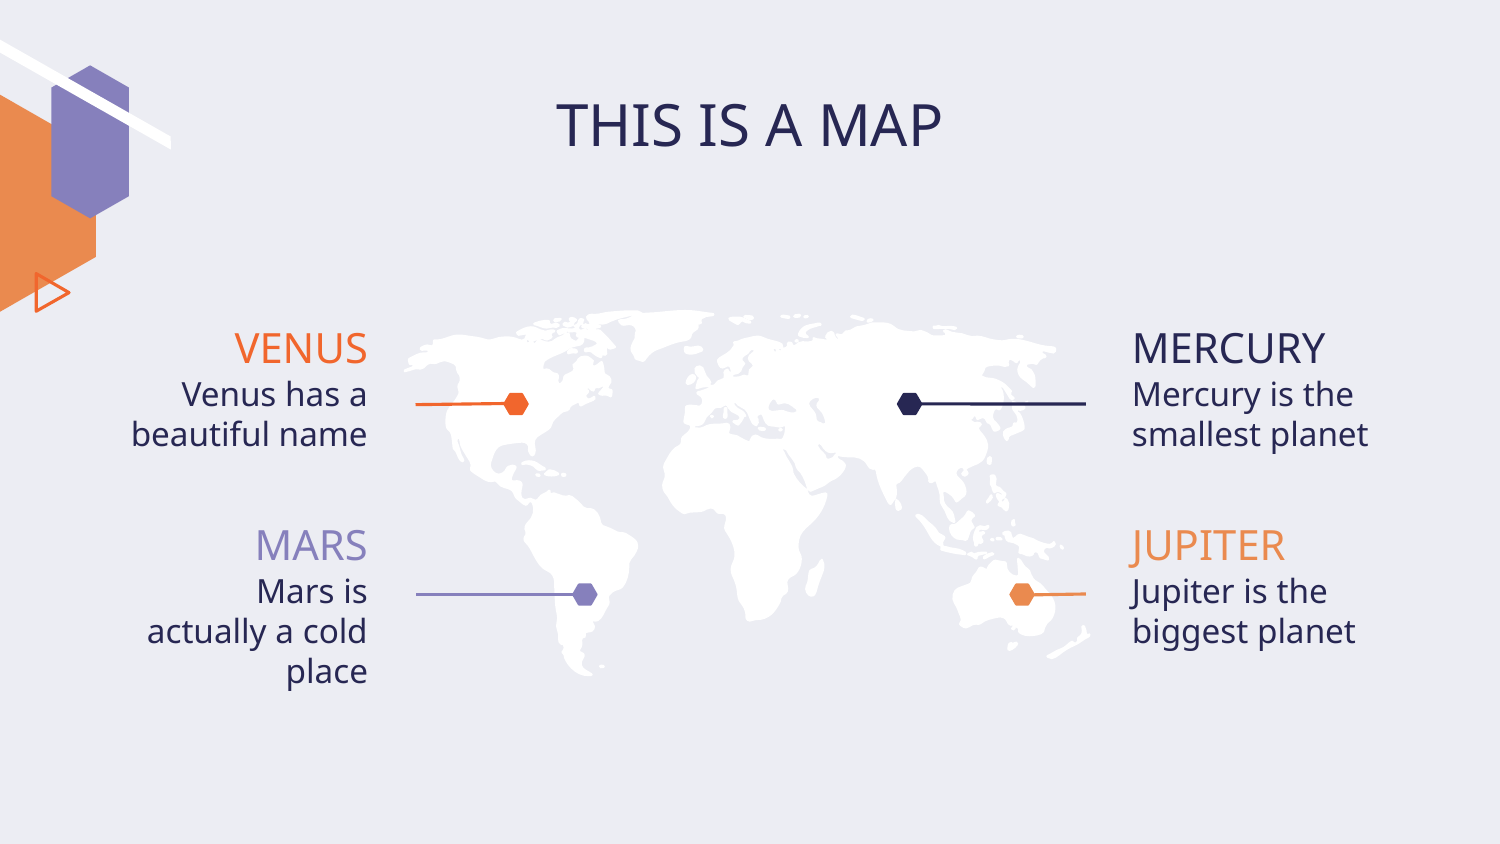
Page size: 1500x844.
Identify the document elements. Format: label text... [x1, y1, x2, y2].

title MARS [115, 503, 384, 558]
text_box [896, 392, 1087, 416]
subtitle Jupiter is the biggest planet [1116, 570, 1385, 673]
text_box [1009, 583, 1087, 606]
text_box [415, 583, 598, 606]
title JUPITER [1116, 503, 1385, 558]
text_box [402, 309, 1091, 677]
title THIS IS A MAP [191, 72, 1309, 167]
subtitle Venus has a beautiful name [115, 373, 384, 476]
subtitle Mercury is the smallest planet [1116, 373, 1385, 476]
title VENUS [115, 306, 384, 361]
subtitle Mars is actually a cold place [115, 570, 384, 673]
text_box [415, 392, 530, 416]
title MERCURY [1116, 306, 1385, 361]
